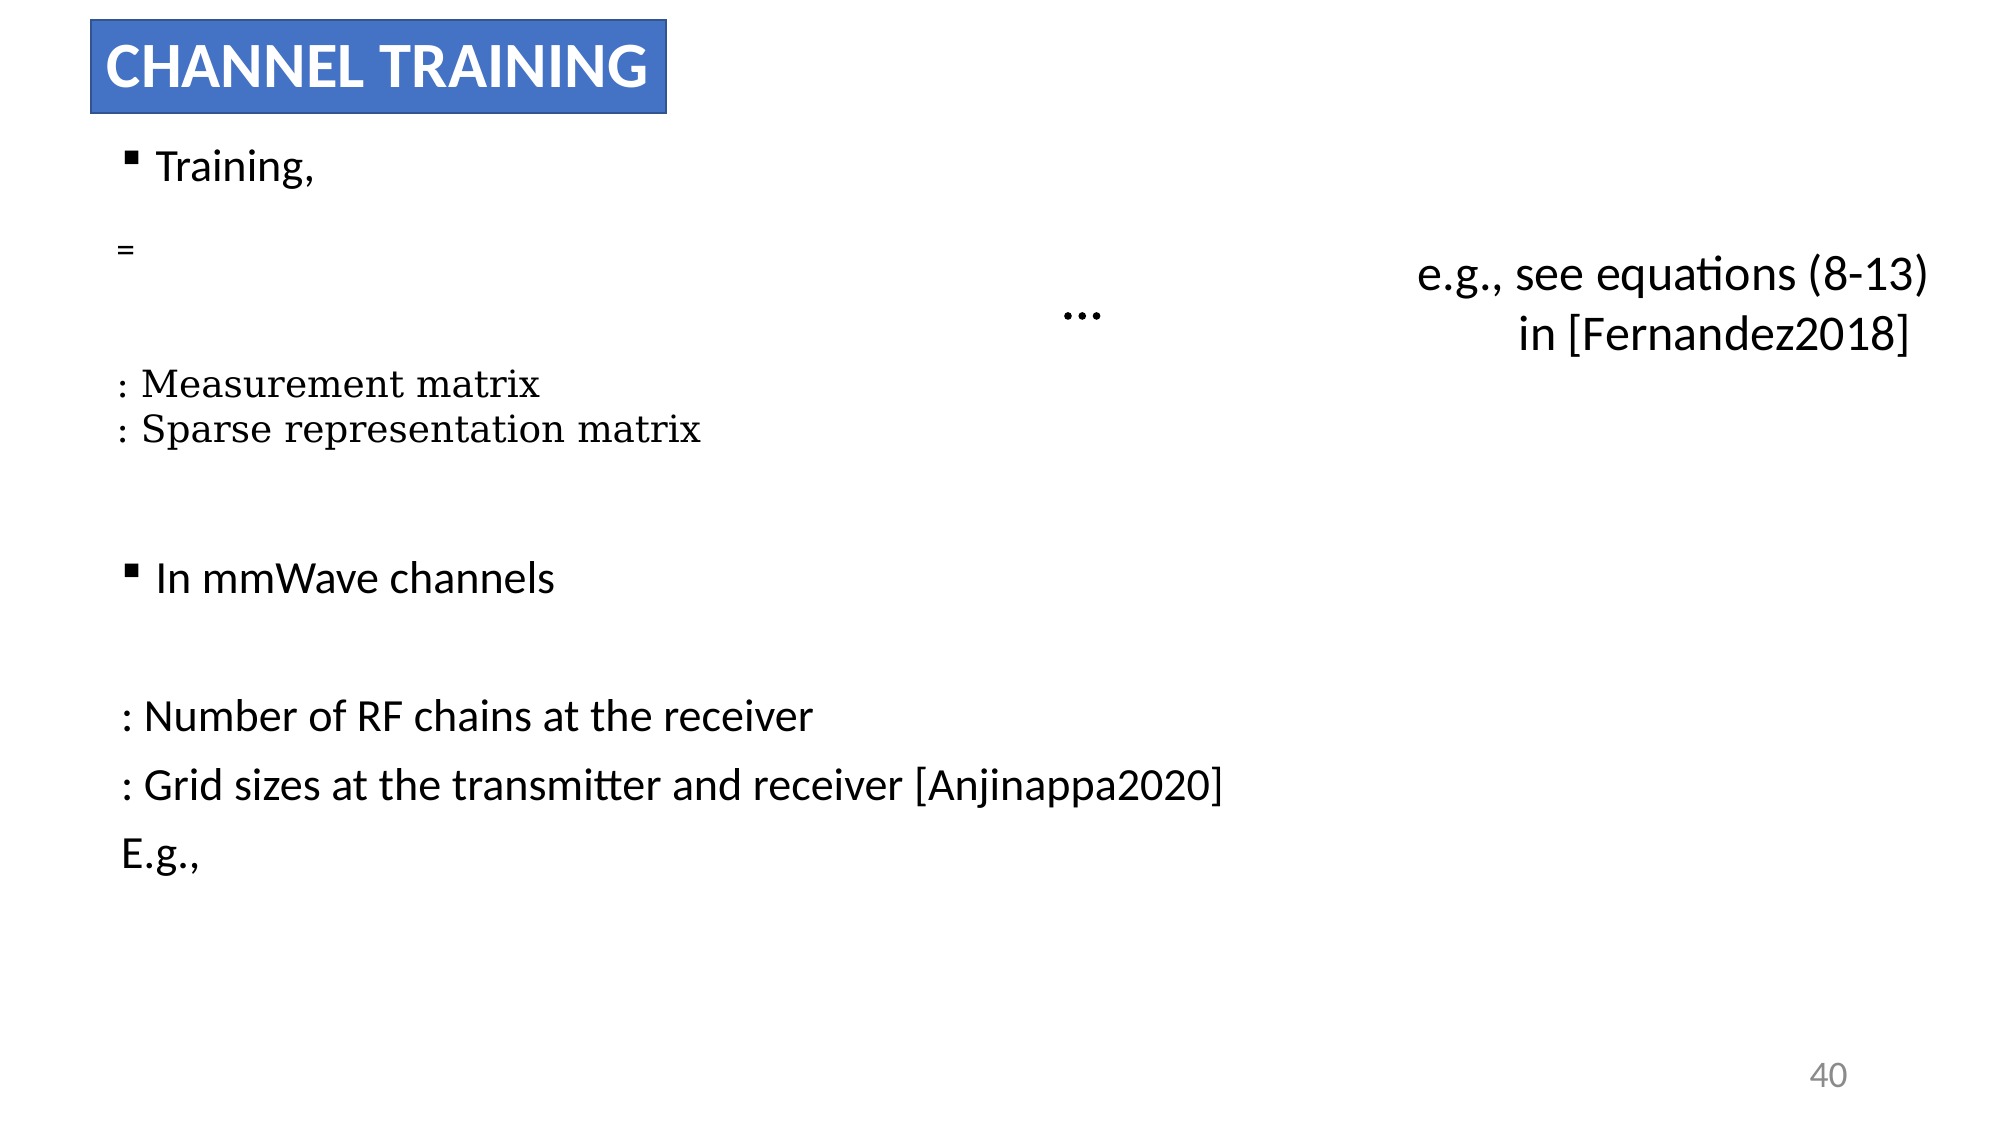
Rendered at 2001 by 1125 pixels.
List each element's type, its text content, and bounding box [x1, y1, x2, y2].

text_box e.g., see equations (8-13) in [Fernandez2018] [1402, 233, 1957, 368]
slide_number 40 [1412, 1042, 1863, 1103]
title CHANNEL TRAINING [90, 19, 667, 114]
